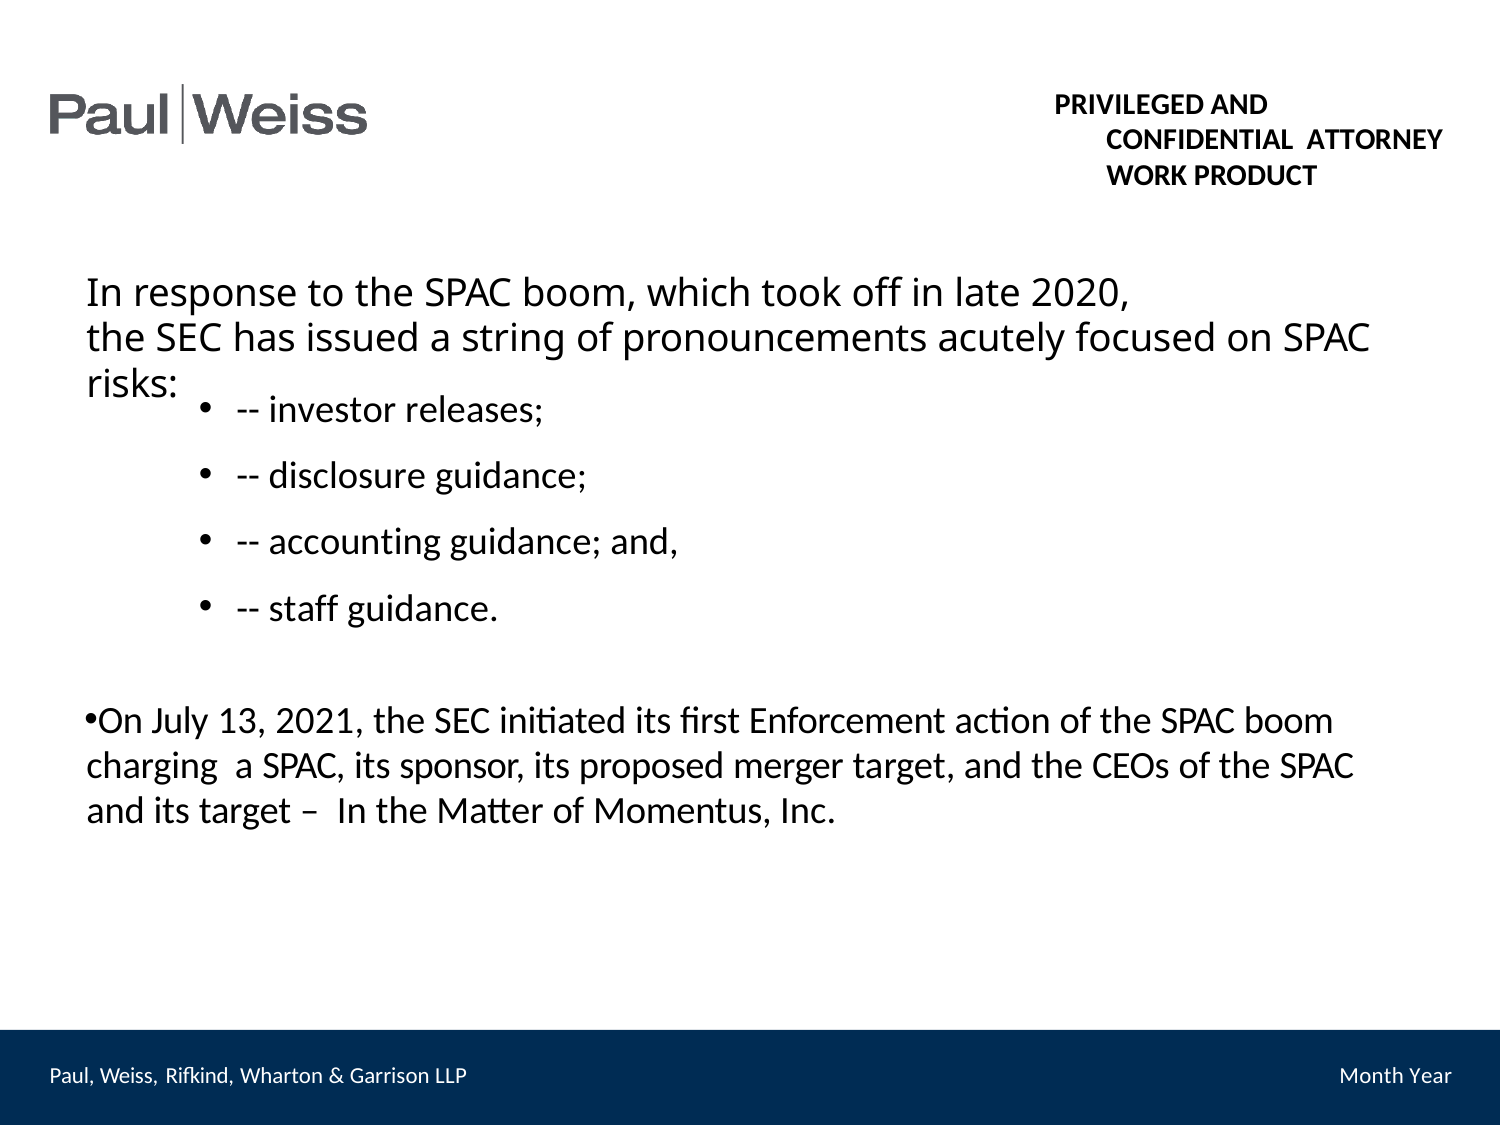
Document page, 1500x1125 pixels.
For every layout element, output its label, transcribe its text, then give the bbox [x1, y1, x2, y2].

text_box PRIVILEGED AND CONFIDENTIAL ATTORNEY WORK PRODUCT [1052, 81, 1454, 191]
text_box [0, 1029, 1500, 1125]
picture [49, 84, 367, 144]
title In response to the SPAC boom, which took off in late 2020, the SEC has issued a string of pronouncements acutely focused on SPAC risks: [84, 240, 1379, 382]
text_box Paul, Weiss, Rifkind, Wharton & Garrison LLP [47, 1063, 469, 1088]
list -- investor releases; -- disclosure guidance; -- accounting guidance; and, -- staff guidance. On July 13, 2021, the SEC initiated its first Enforcement action of the SPAC boom charging a SPAC, its sponsor, its proposed merger target, and the CEOs of the SPAC and its target – In the Matter of Momentus, Inc. [84, 382, 1379, 1023]
text_box Month Year [1337, 1063, 1453, 1088]
